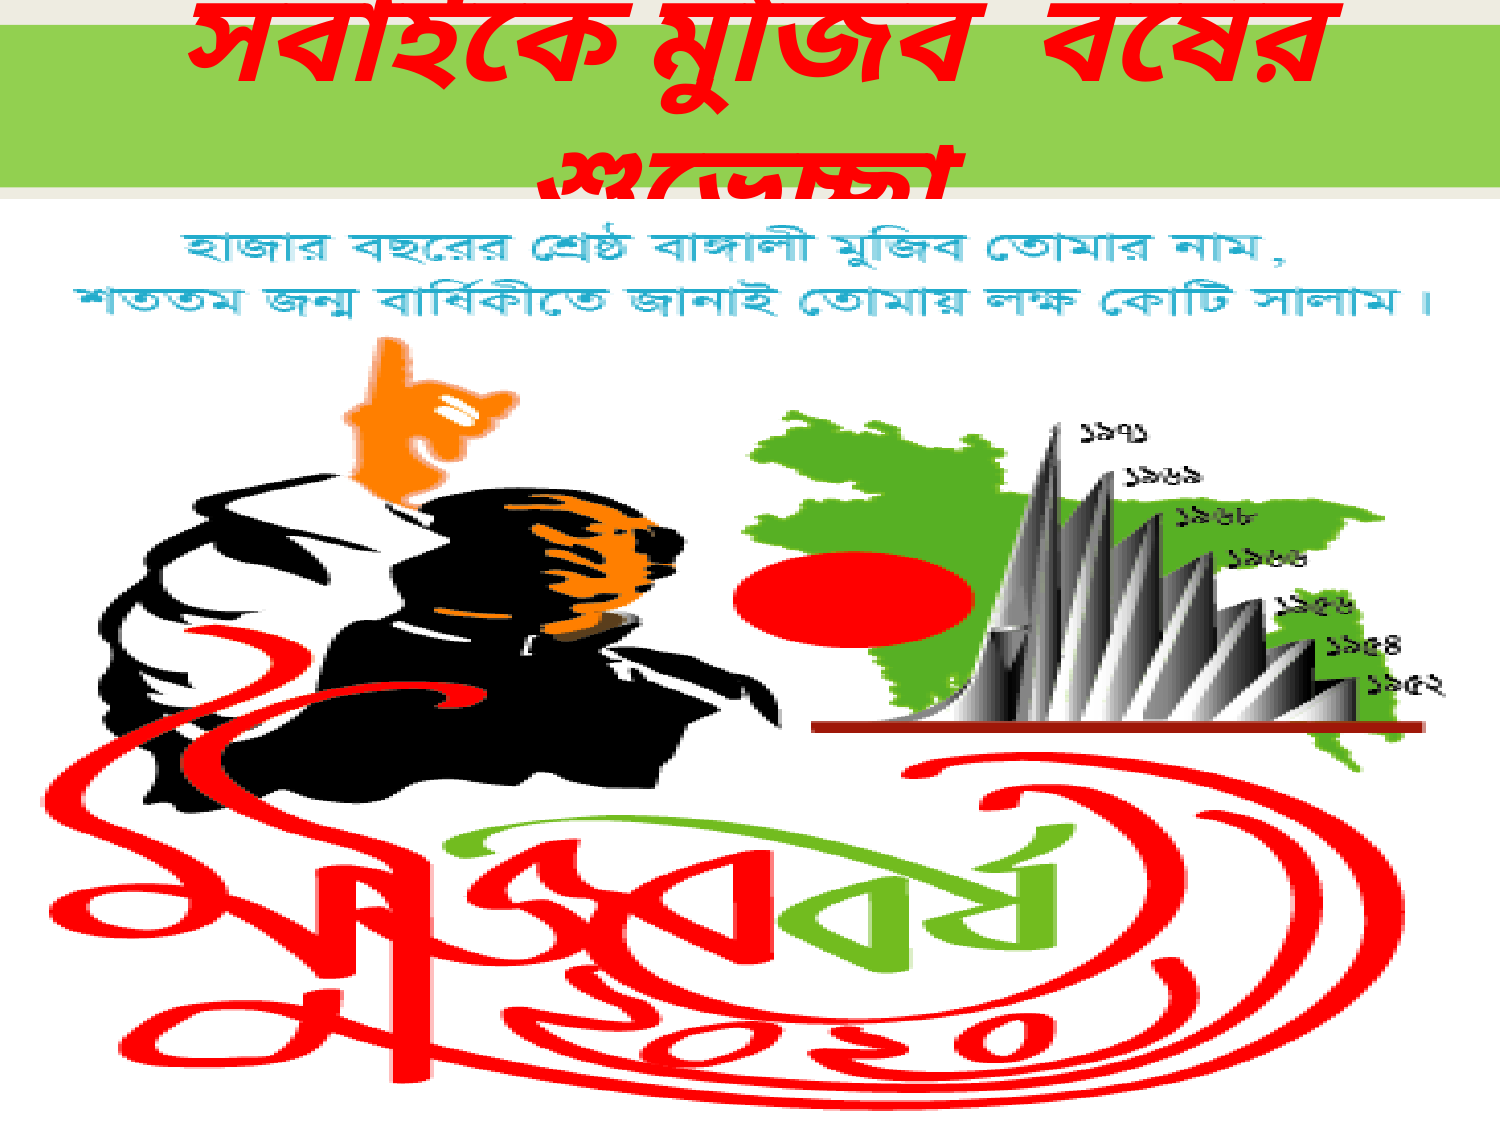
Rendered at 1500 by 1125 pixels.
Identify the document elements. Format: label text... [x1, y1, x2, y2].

text_box সবাইকে মুজিব বর্ষের শুভেচ্ছা [0, 23, 1500, 189]
picture [0, 199, 1500, 1125]
